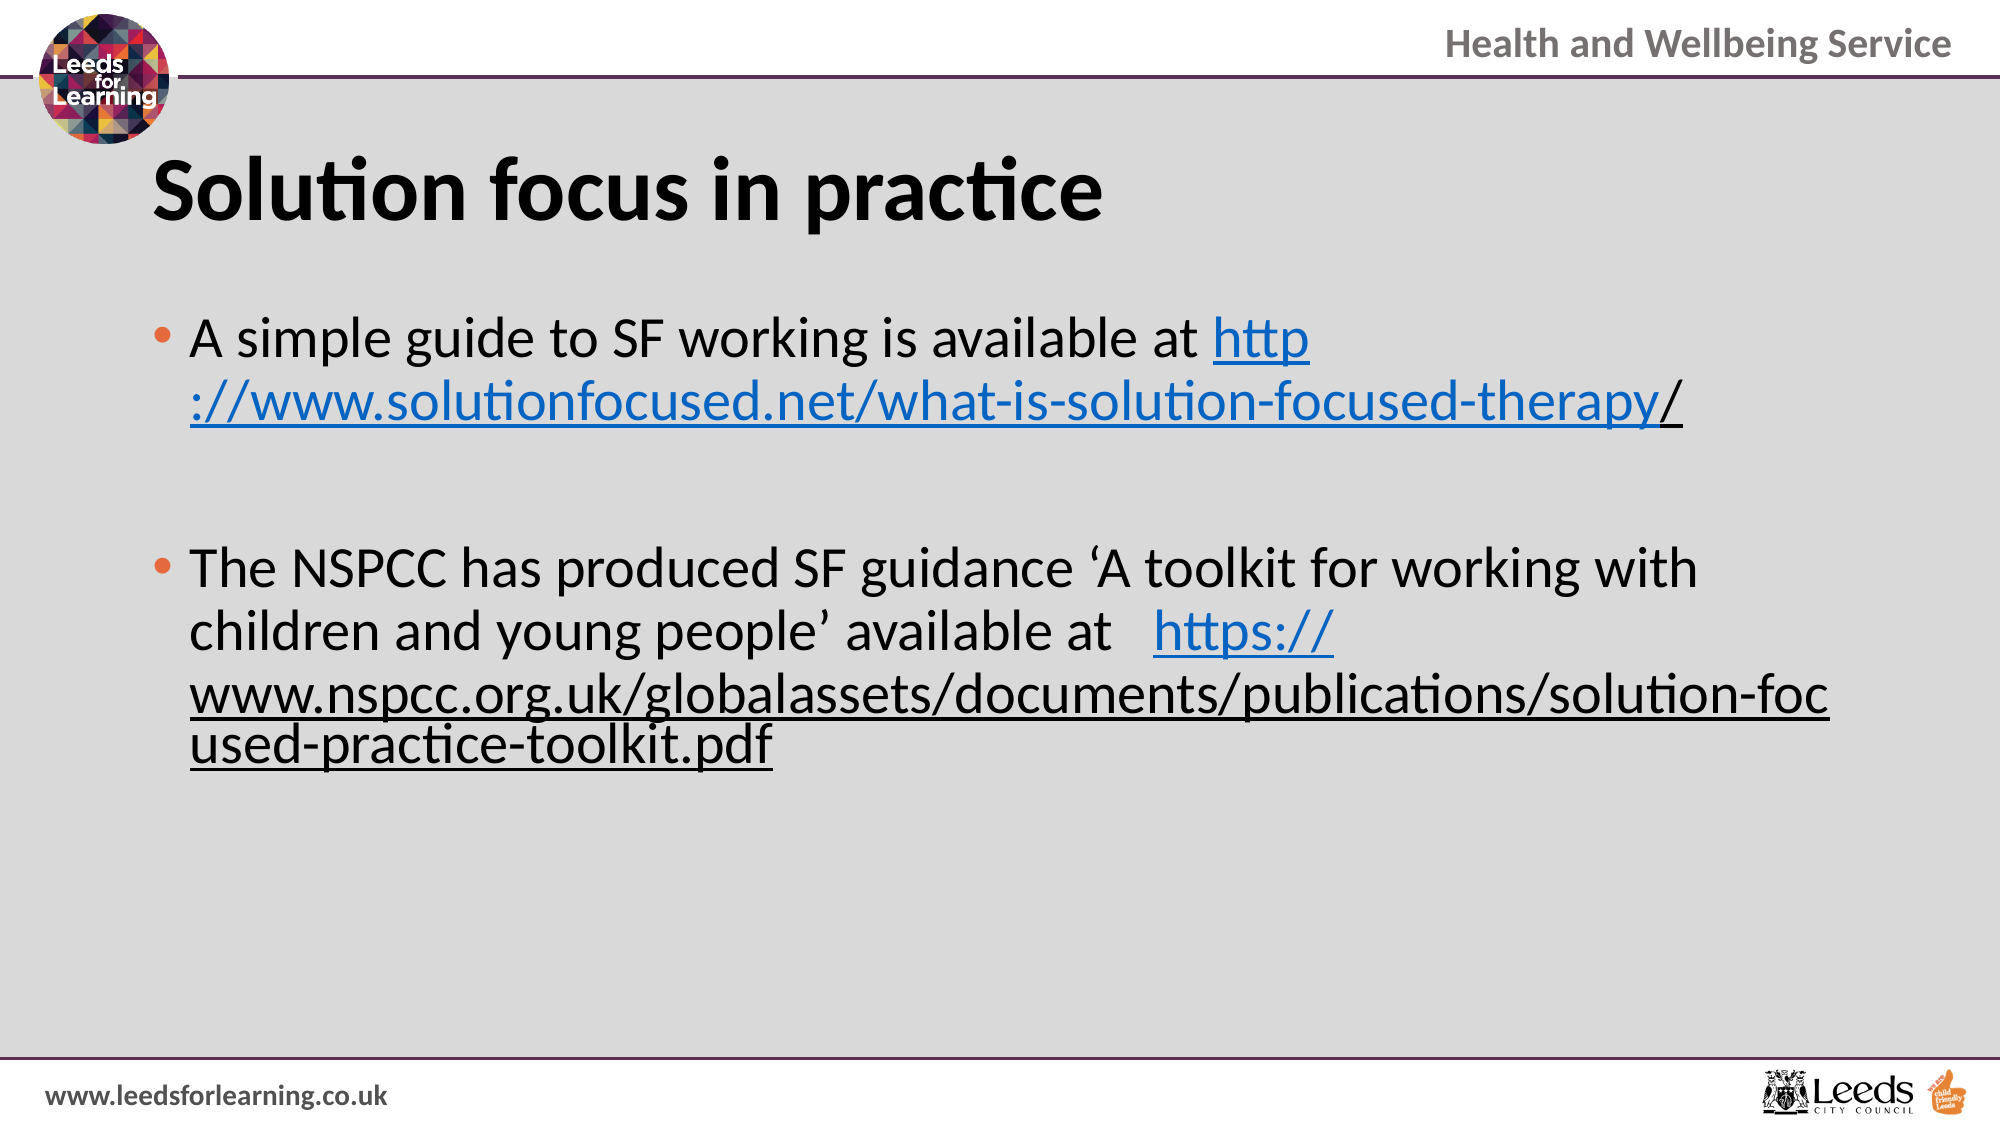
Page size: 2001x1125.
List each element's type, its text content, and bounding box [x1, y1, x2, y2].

title Solution focus in practice [137, 103, 1863, 278]
picture [1740, 1060, 1982, 1120]
list A simple guide to SF working is available at http://www.solutionfocused.net/what-is-solution-focused-therapy/ The NSPCC has produced SF guidance ‘A toolkit for working with children and young people’ available at https://www.nspcc.org.uk/globalassets/documents/publications/solution-focused-practice-toolkit.pdf [137, 299, 1863, 1014]
picture [39, 14, 169, 144]
